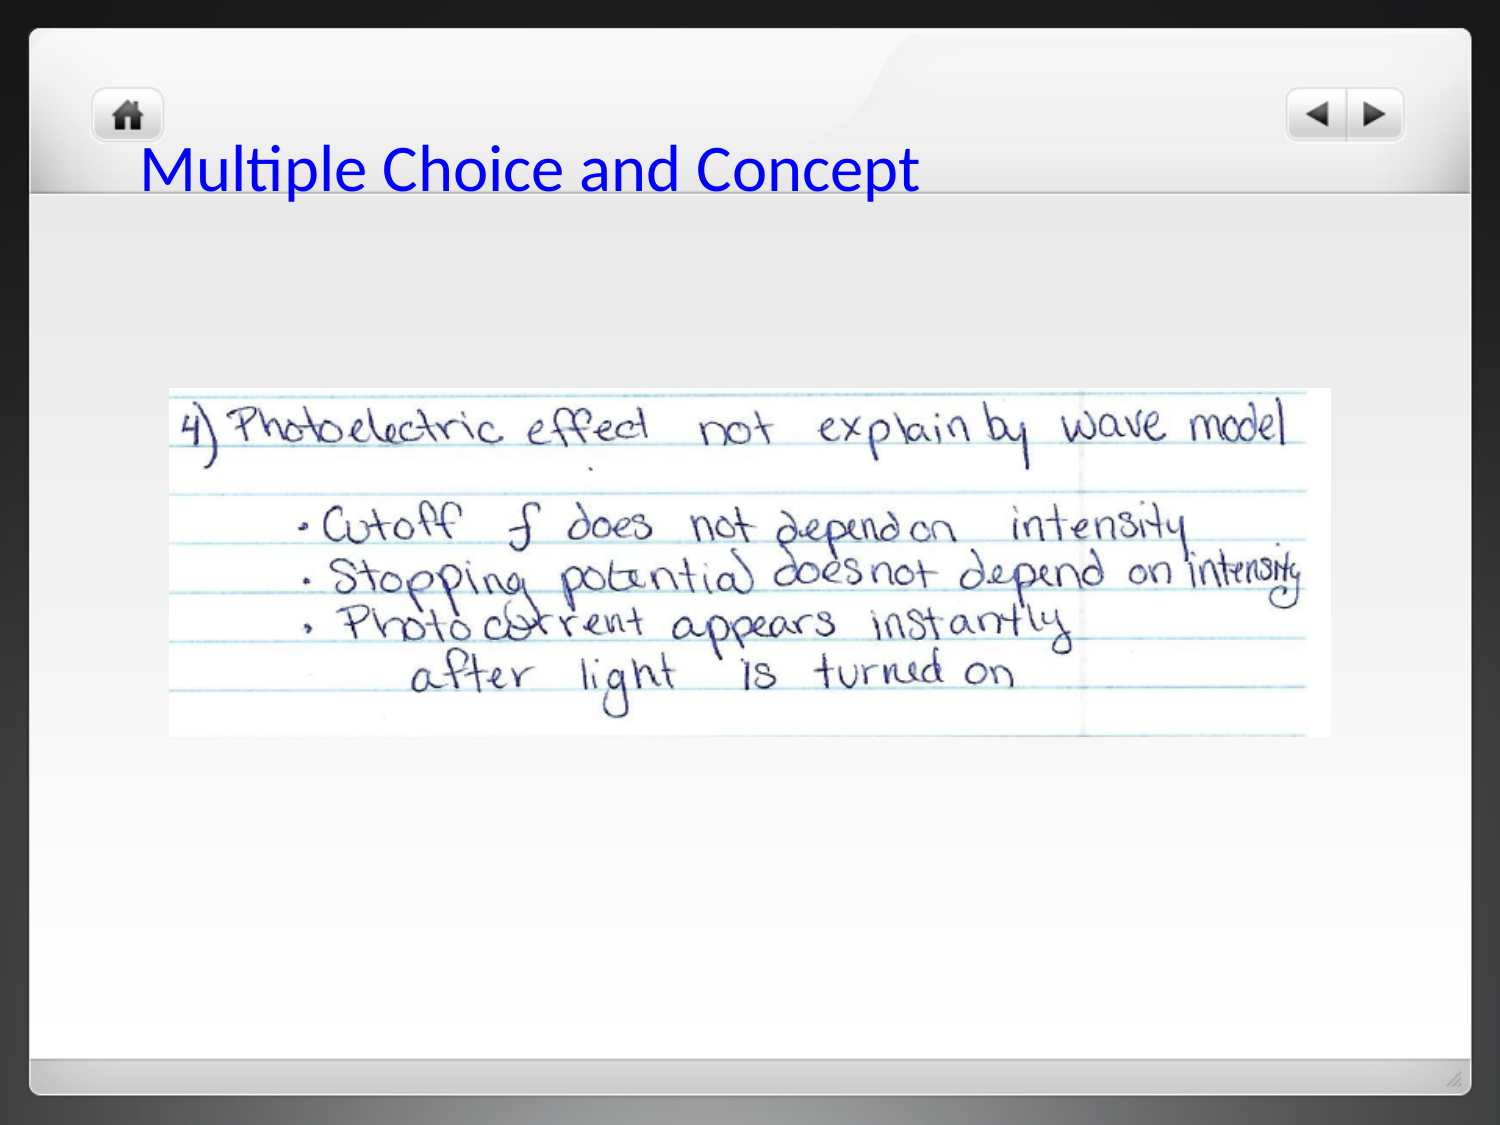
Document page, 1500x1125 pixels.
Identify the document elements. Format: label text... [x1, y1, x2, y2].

picture [0, 0, 1500, 1125]
text_box Multiple Choice and Concept [124, 117, 1480, 452]
